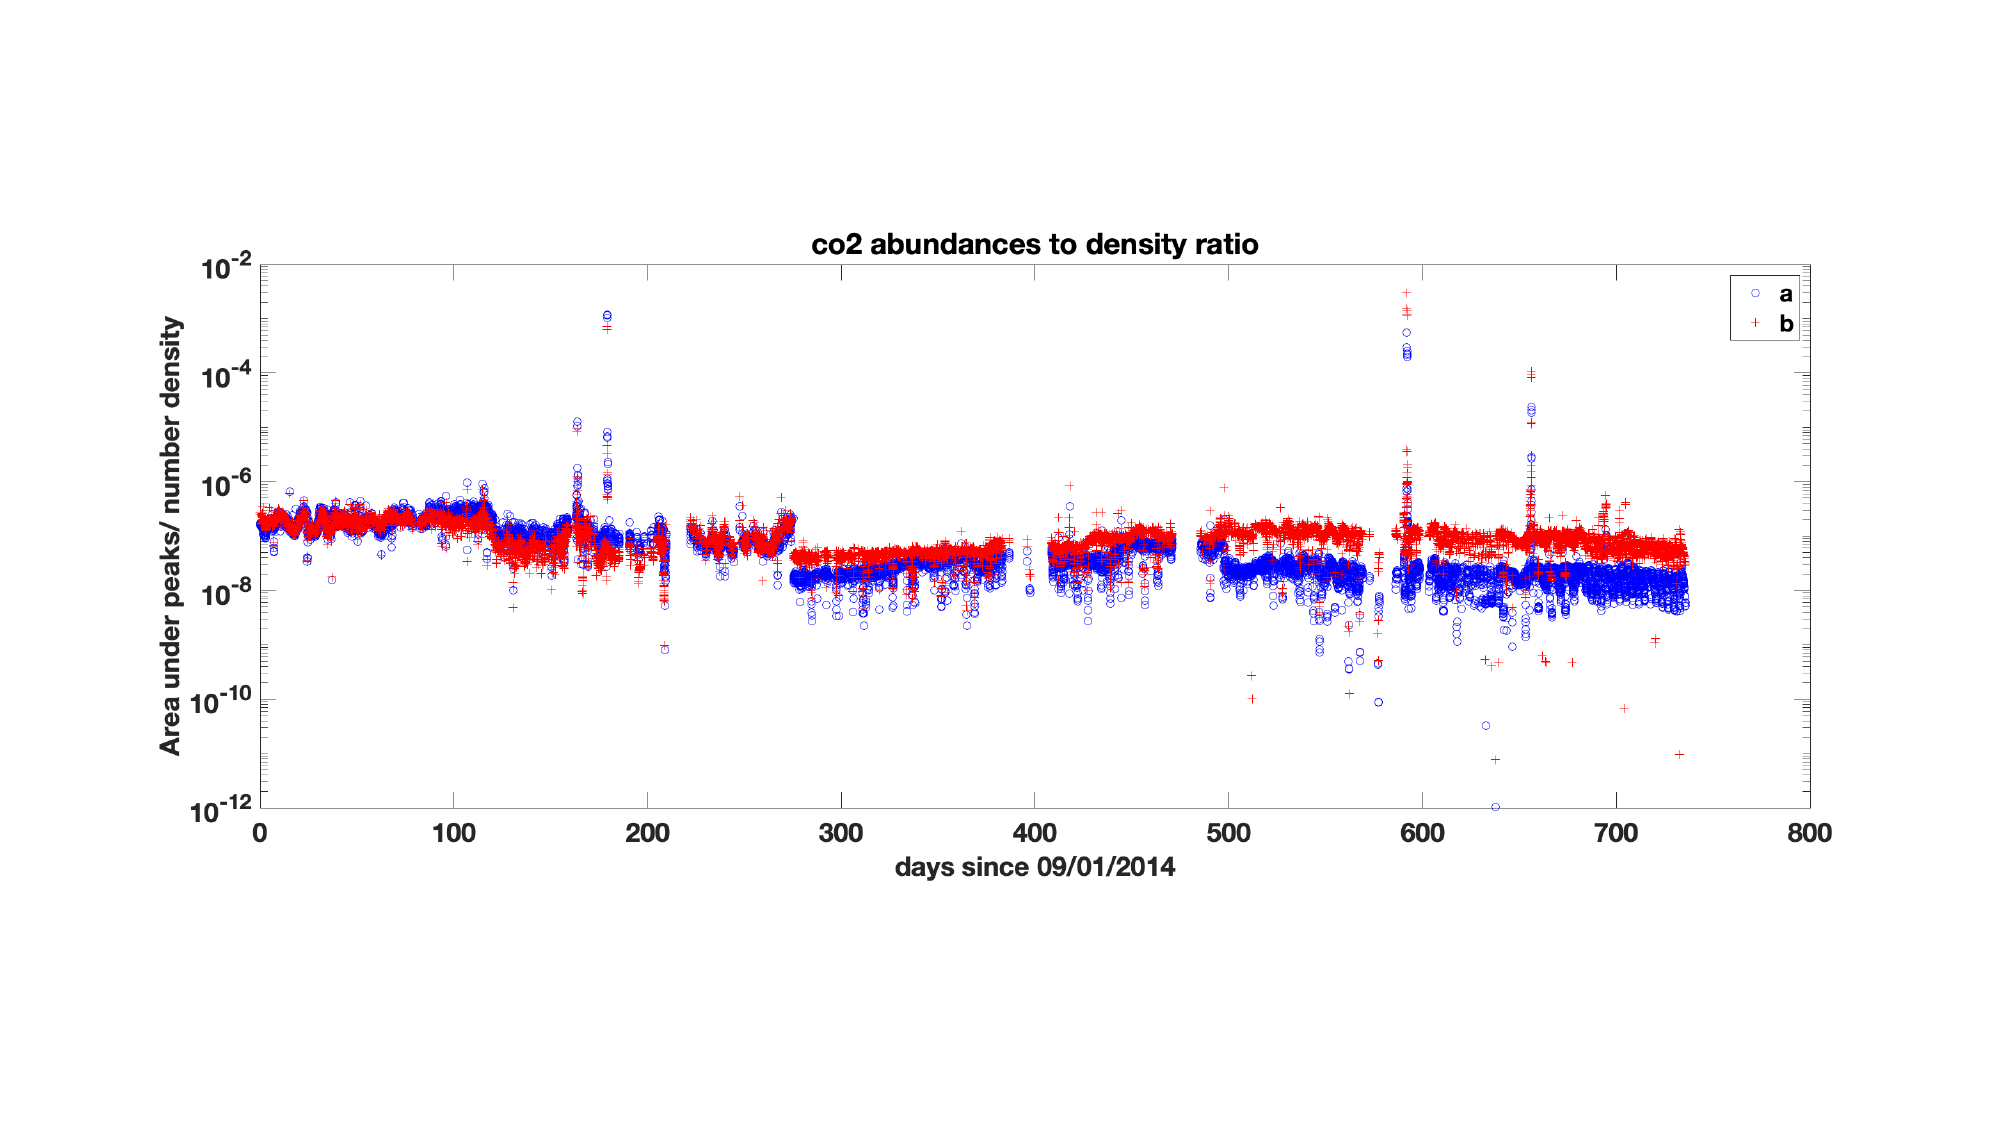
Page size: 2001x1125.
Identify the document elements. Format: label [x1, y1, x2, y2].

picture [0, 214, 2000, 882]
